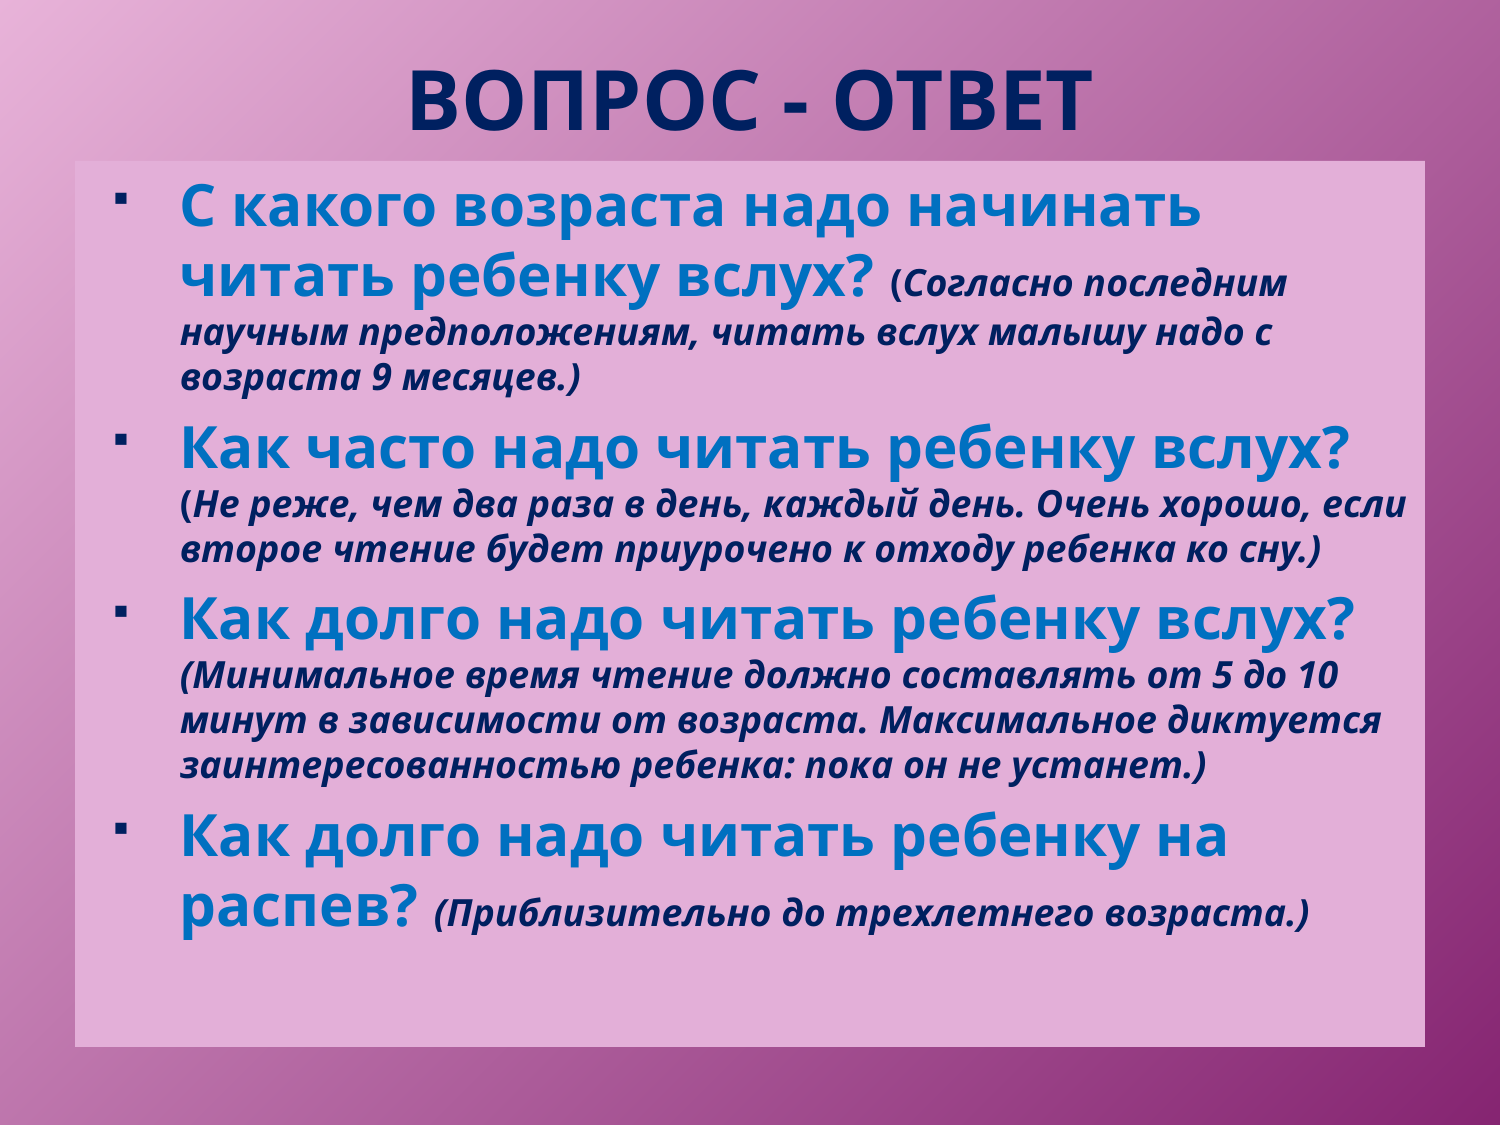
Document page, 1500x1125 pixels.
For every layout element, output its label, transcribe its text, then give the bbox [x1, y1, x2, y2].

list С какого возраста надо начинать читать ребенку вслух? (Согласно последним научным предположениям, читать вслух малышу надо с возраста 9 месяцев.) Как часто надо читать ребенку вслух? (Не реже, чем два раза в день, каждый день. Очень хорошо, если второе чтение будет приурочено к отходу ребенка ко сну.) Как долго надо читать ребенку вслух? (Минимальное время чтение должно составлять от 5 до 10 минут в зависимости от возраста. Максимальное диктуется заинтересованностью ребенка: пока он не устанет.) Как долго надо читать ребенку на распев? (Приблизительно до трехлетнего возраста.) [75, 160, 1425, 1047]
title ВОПРОС - ОТВЕТ [75, 45, 1425, 149]
